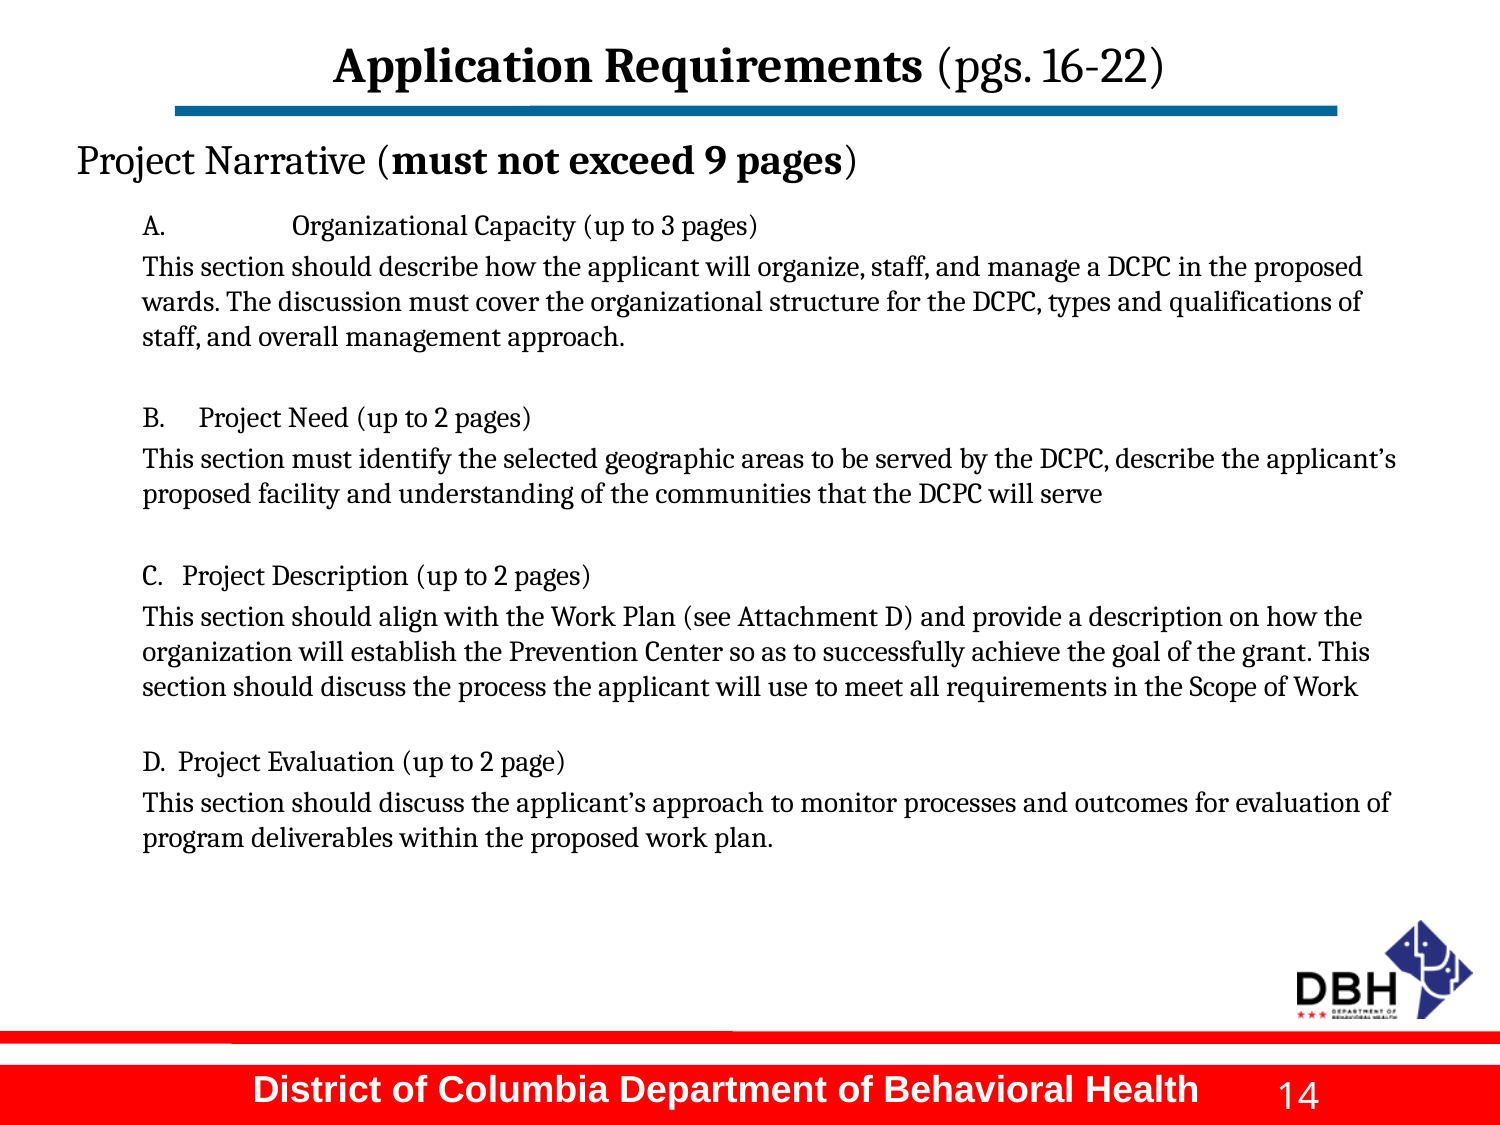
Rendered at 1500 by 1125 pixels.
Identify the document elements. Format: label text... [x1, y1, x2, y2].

list Project Narrative (must not exceed 9 pages) A. Organizational Capacity (up to 3 pages) This section should describe how the applicant will organize, staff, and manage a DCPC in the proposed wards. The discussion must cover the organizational structure for the DCPC, types and qualifications of staff, and overall management approach. Project Need (up to 2 pages) This section must identify the selected geographic areas to be served by the DCPC, describe the applicant’s proposed facility and understanding of the communities that the DCPC will serve C. Project Description (up to 2 pages) This section should align with the Work Plan (see Attachment D) and provide a description on how the organization will establish the Prevention Center so as to successfully achieve the goal of the grant. This section should discuss the process the applicant will use to meet all requirements in the Scope of Work D. Project Evaluation (up to 2 page) This section should discuss the applicant’s approach to monitor processes and outcomes for evaluation of program deliverables within the proposed work plan. [61, 125, 1439, 989]
title Application Requirements (pgs. 16-22) [75, 0, 1425, 125]
slide_number 14 [1261, 1064, 1474, 1121]
picture [1297, 920, 1473, 1019]
